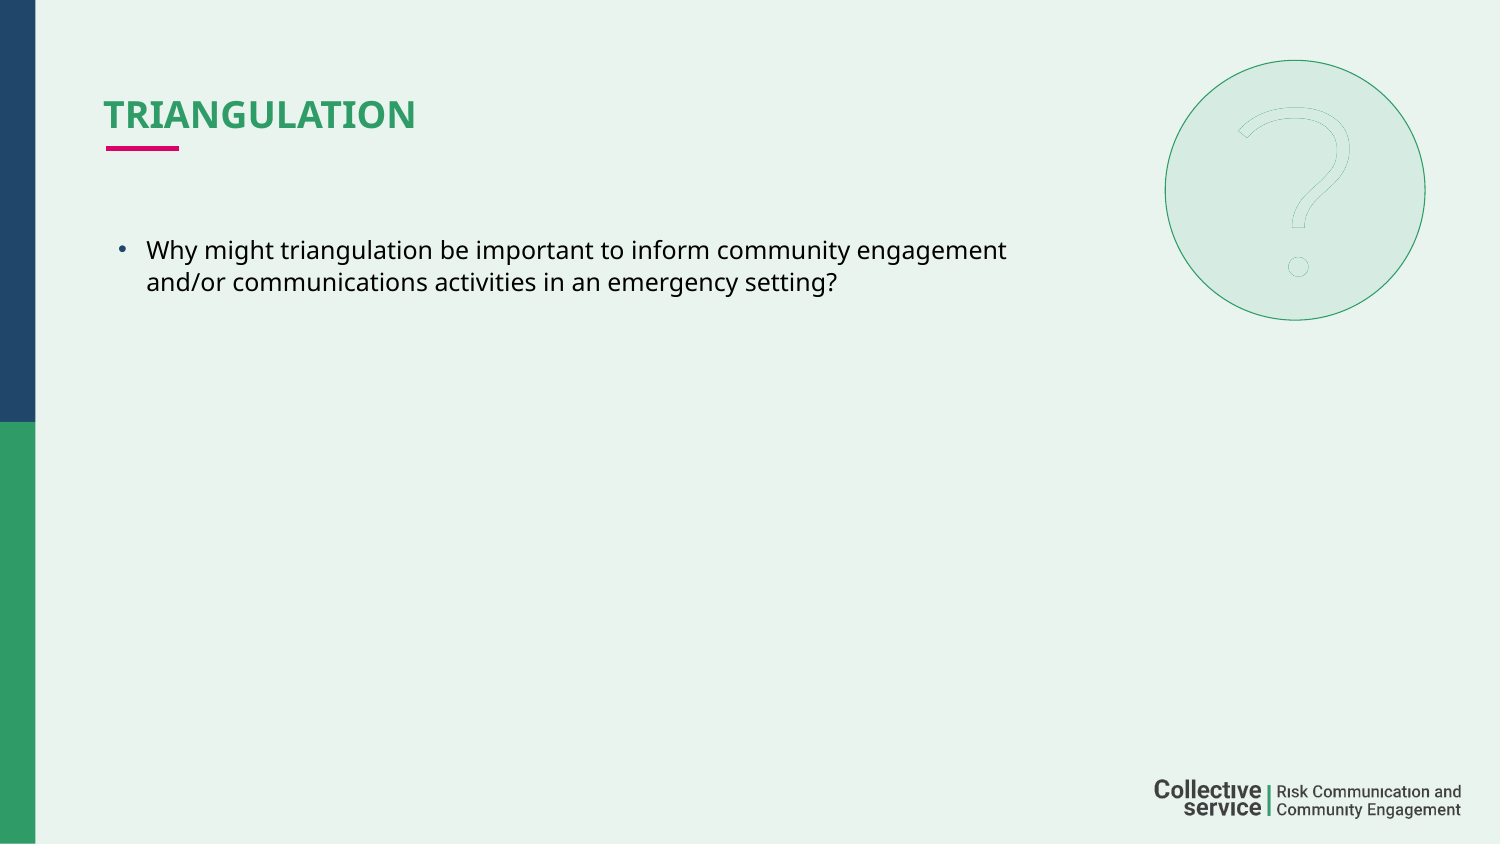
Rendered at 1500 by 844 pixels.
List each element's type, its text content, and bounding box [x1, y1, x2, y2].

picture [1139, 774, 1470, 826]
list Why might triangulation be important to inform community engagement and/or communications activities in an emergency setting? [103, 224, 1029, 596]
picture [1234, 145, 1352, 279]
title Triangulation [103, 88, 1397, 145]
